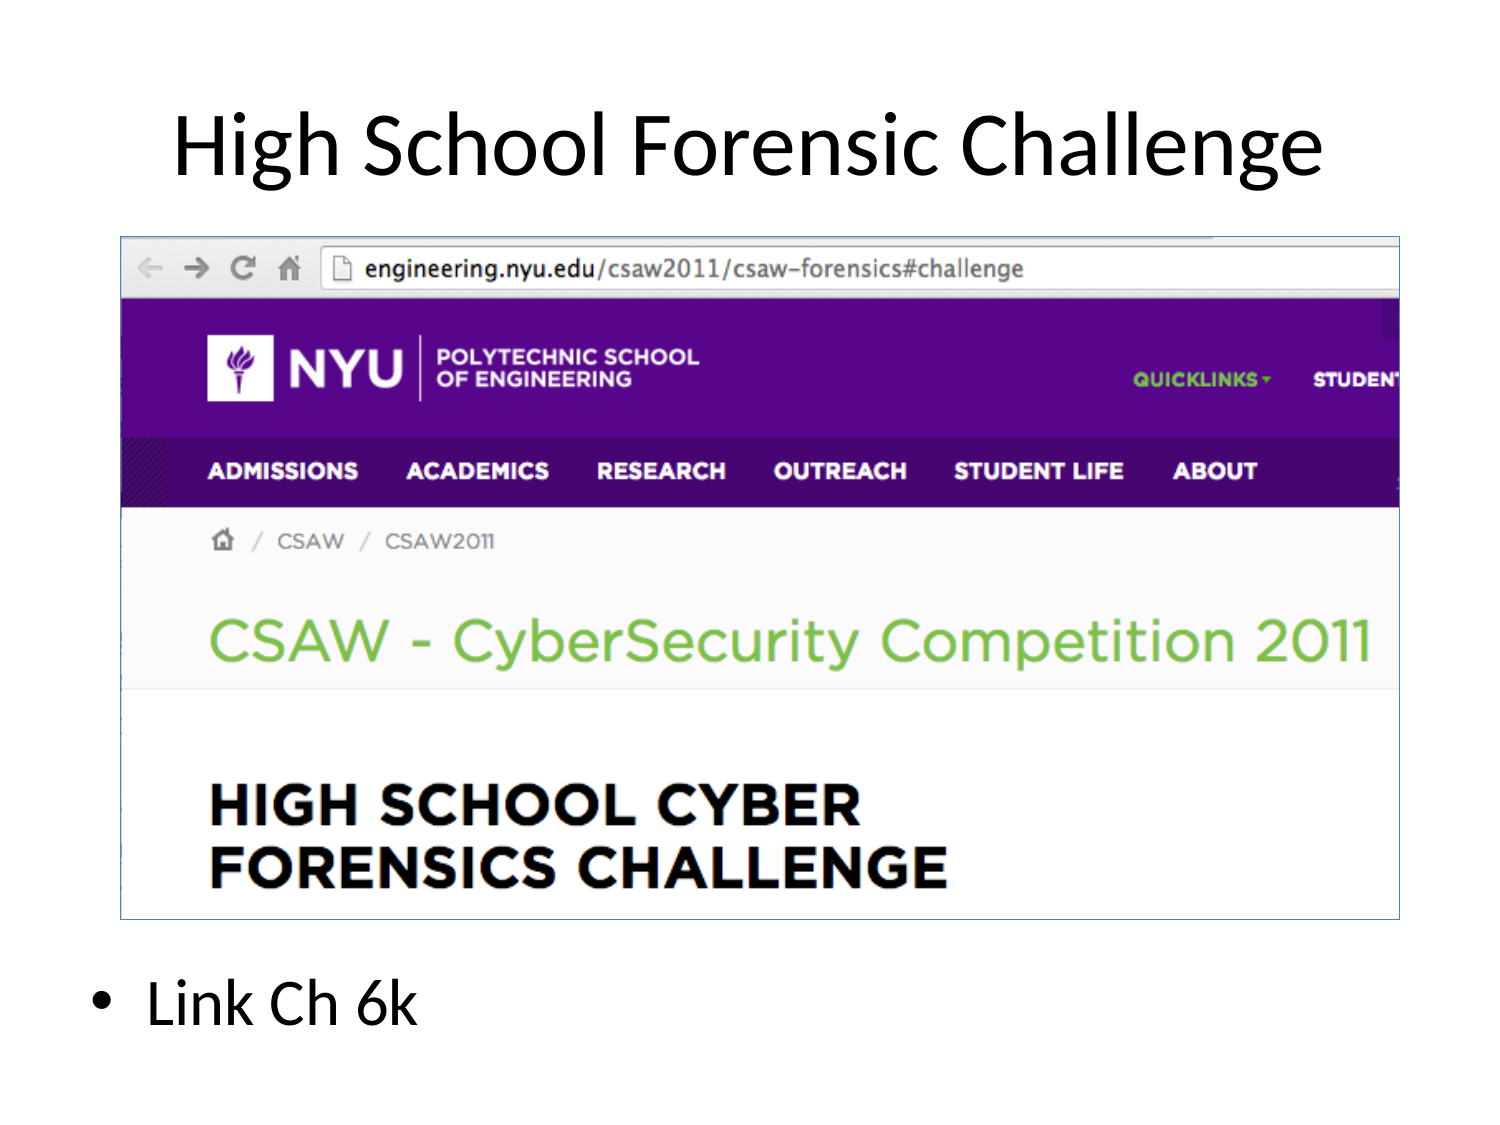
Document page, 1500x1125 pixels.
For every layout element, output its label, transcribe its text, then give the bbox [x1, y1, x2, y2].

title High School Forensic Challenge [75, 45, 1425, 233]
picture [120, 235, 1400, 920]
list Link Ch 6k [75, 951, 1425, 1074]
